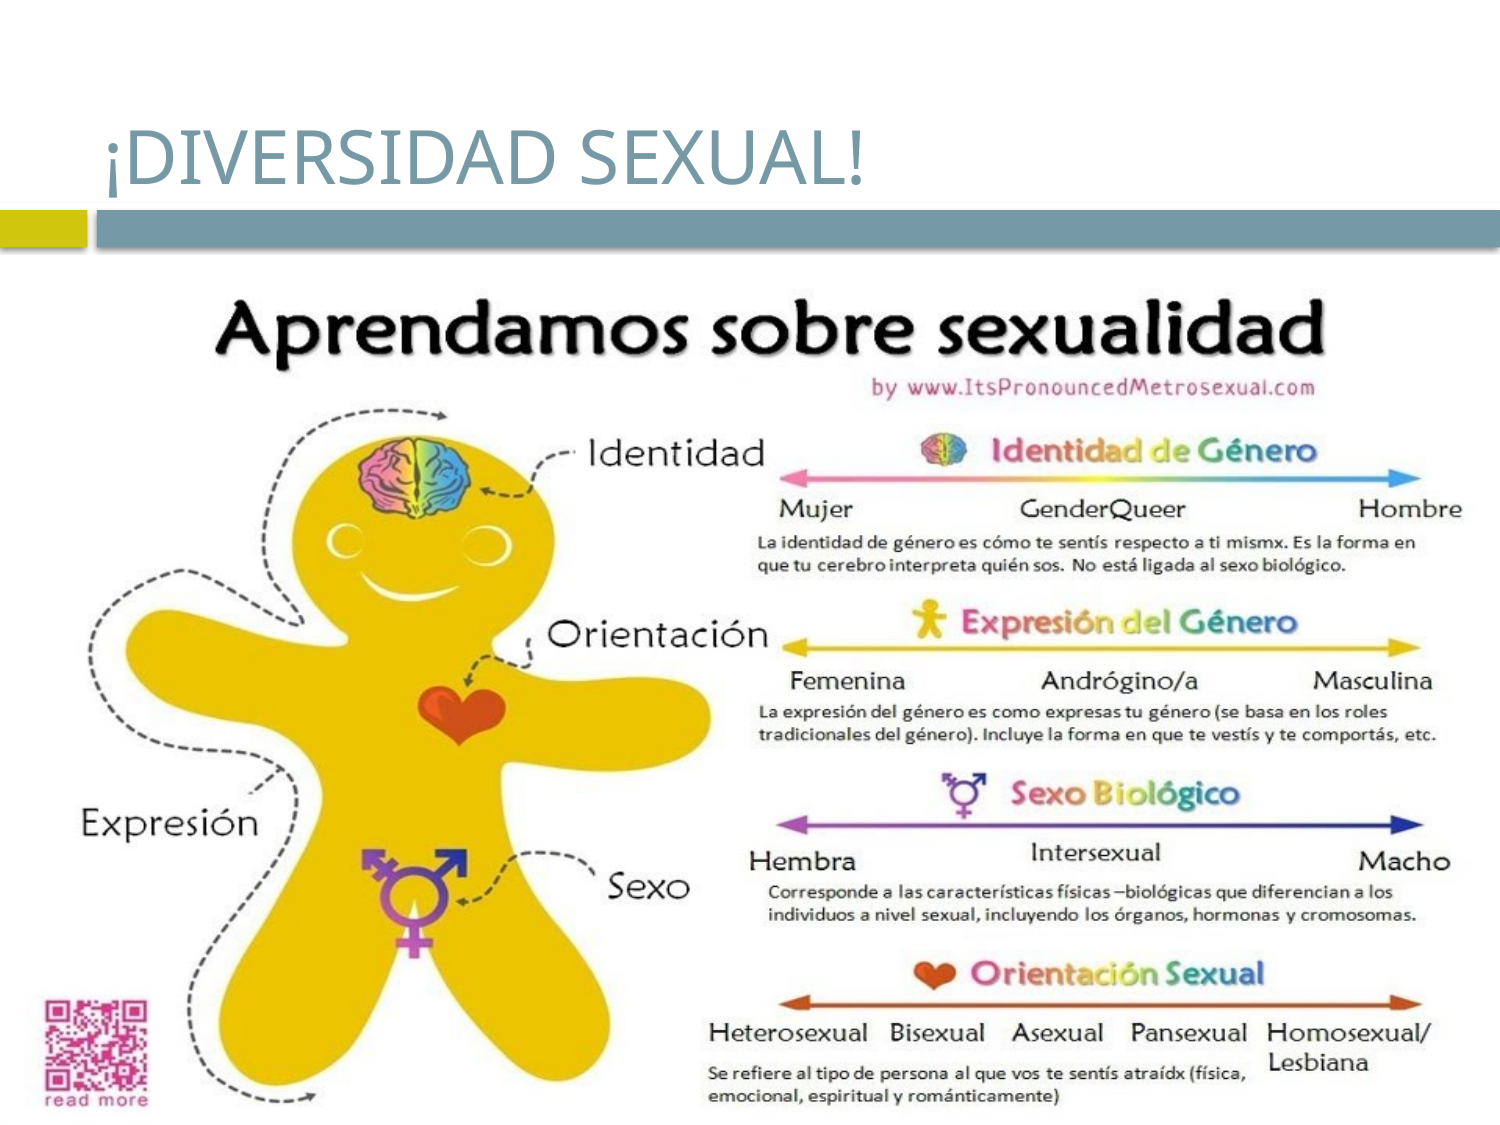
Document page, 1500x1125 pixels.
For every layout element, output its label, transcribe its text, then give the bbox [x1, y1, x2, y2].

text_box ¡DIVERSIDAD SEXUAL! [88, 101, 892, 207]
picture [0, 255, 1500, 1125]
